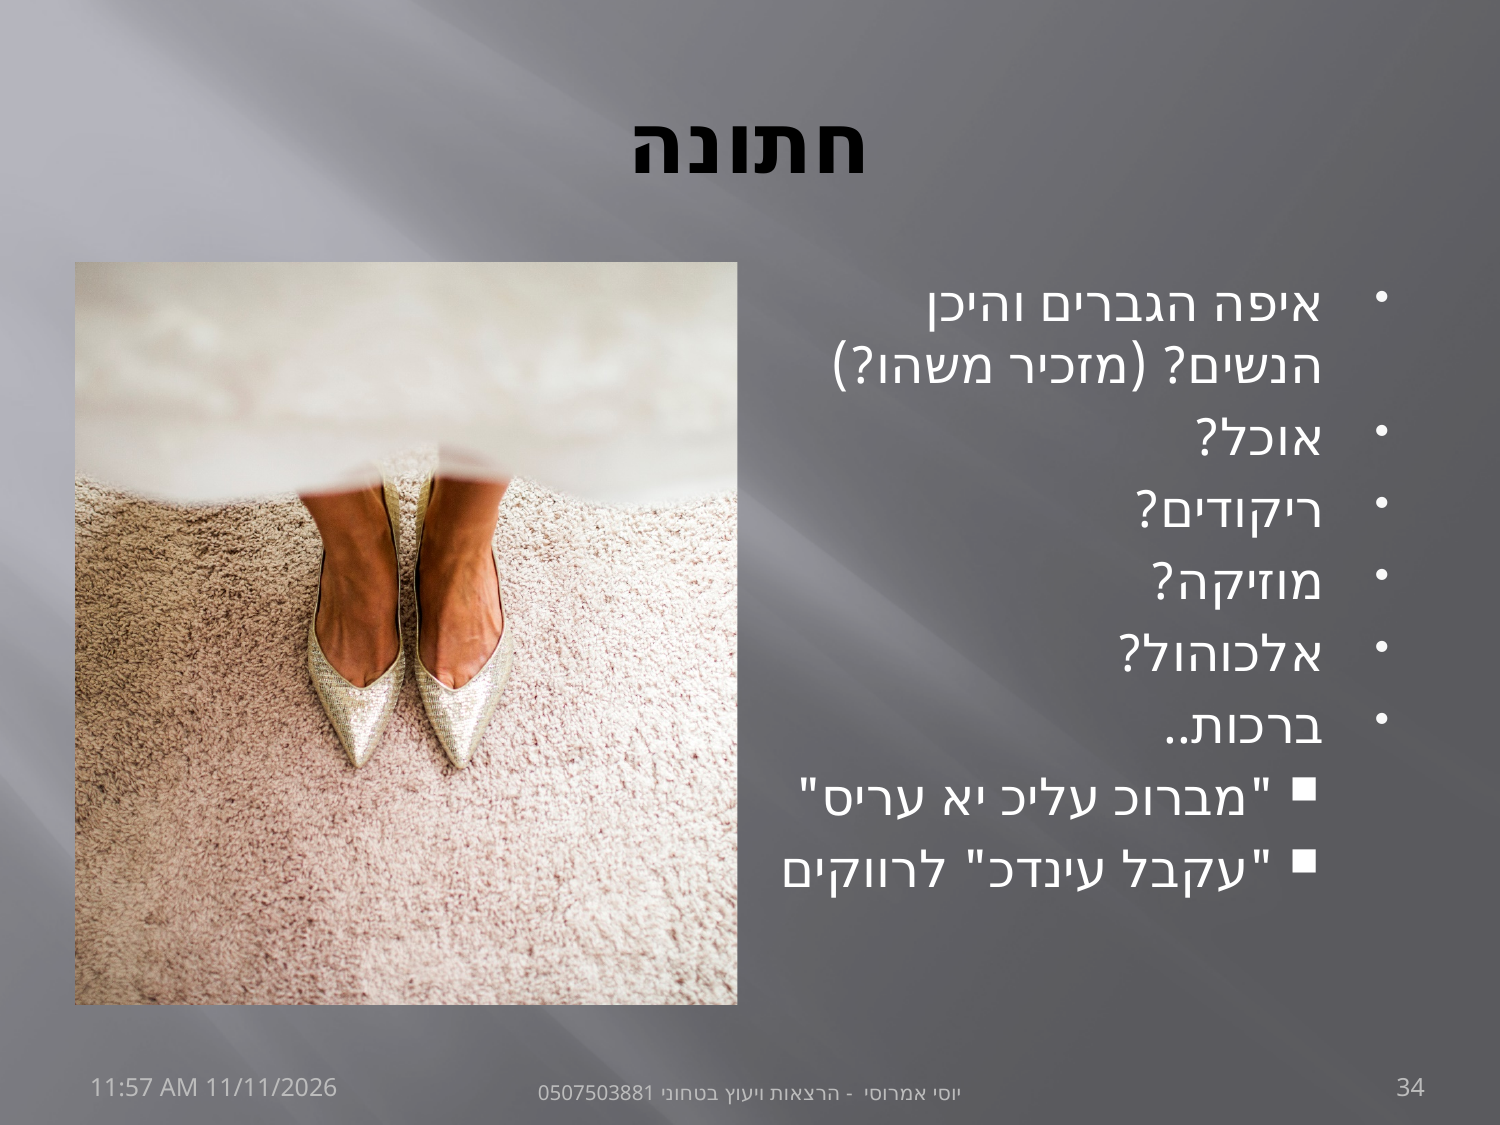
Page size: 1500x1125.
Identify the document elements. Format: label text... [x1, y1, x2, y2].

title חתונה [75, 45, 1425, 233]
footer יוסי אמרוסי - הרצאות ויעוץ בטחוני 0507503881 [512, 1052, 988, 1113]
list איפה הגברים והיכן הנשים? (מזכיר משהו?) אוכל? ריקודים? מוזיקה? אלכוהול? ברכות.. "מברוכ עליכ יא עריס" "עקבל עינדכ" לרווקים [762, 262, 1425, 1005]
slide_number 30 ספטמבר 21 [75, 1052, 425, 1113]
picture [74, 262, 738, 1006]
slide_number 34 [1299, 1052, 1425, 1113]
